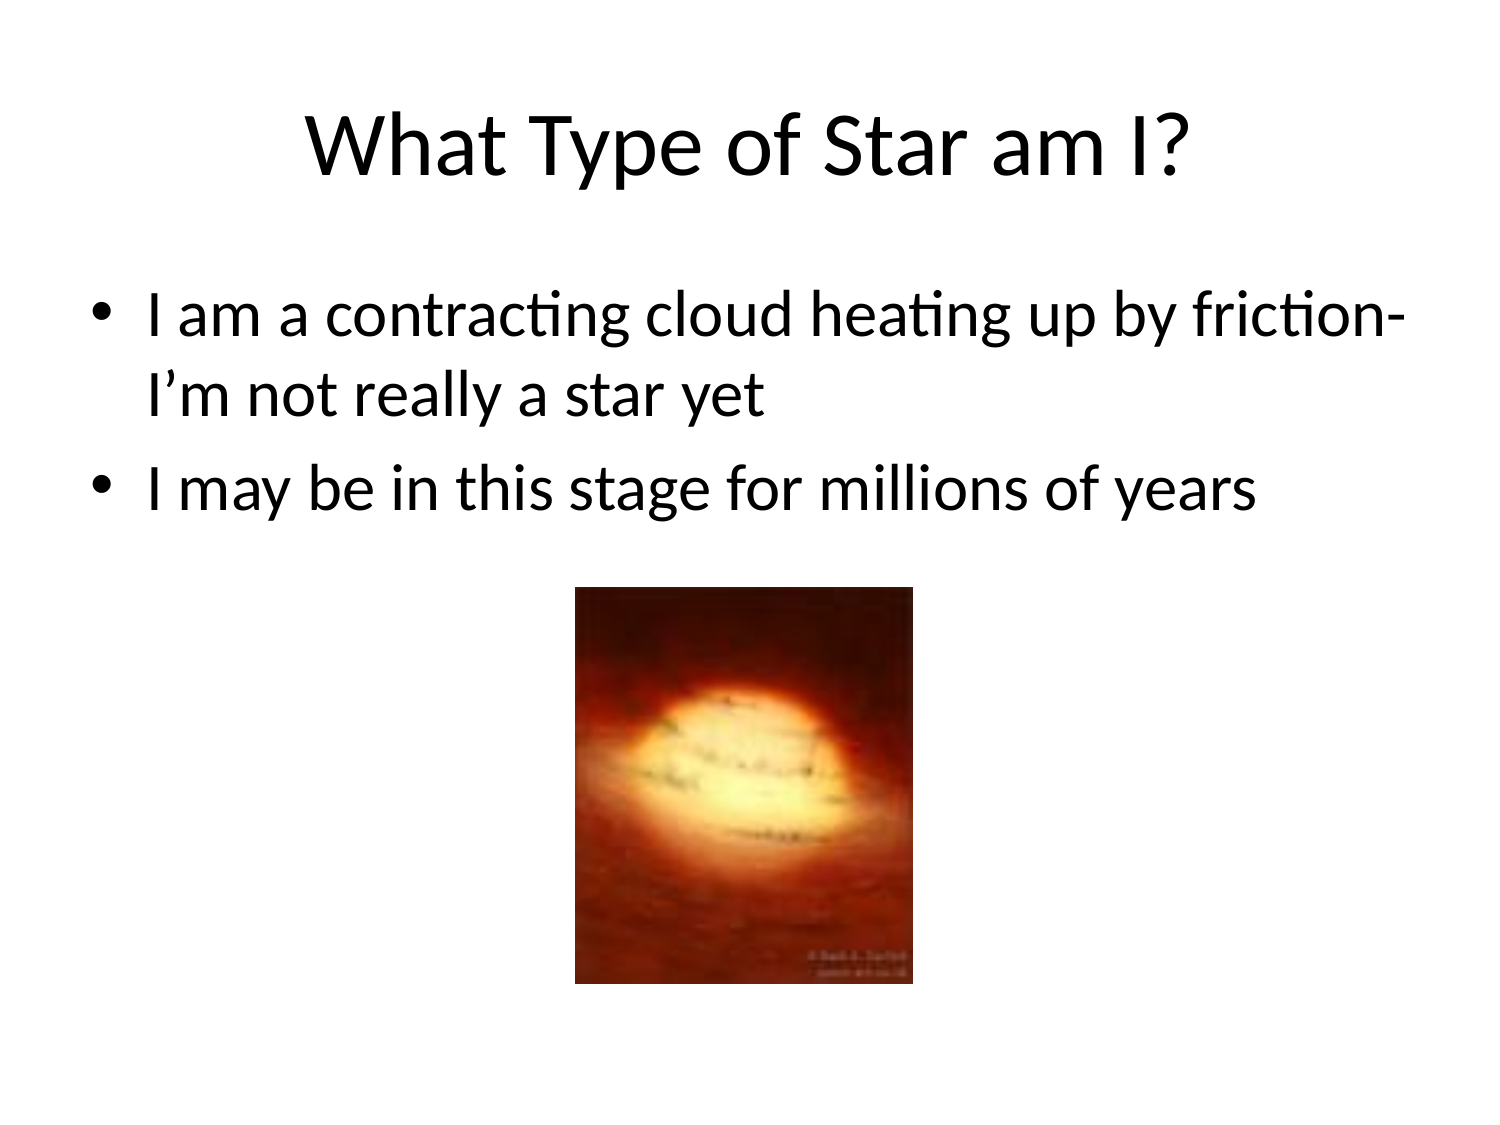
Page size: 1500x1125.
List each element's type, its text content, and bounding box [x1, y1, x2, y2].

list I am a contracting cloud heating up by friction- I’m not really a star yet I may be in this stage for millions of years [75, 262, 1425, 1005]
title What Type of Star am I? [75, 45, 1425, 233]
picture [574, 587, 913, 984]
